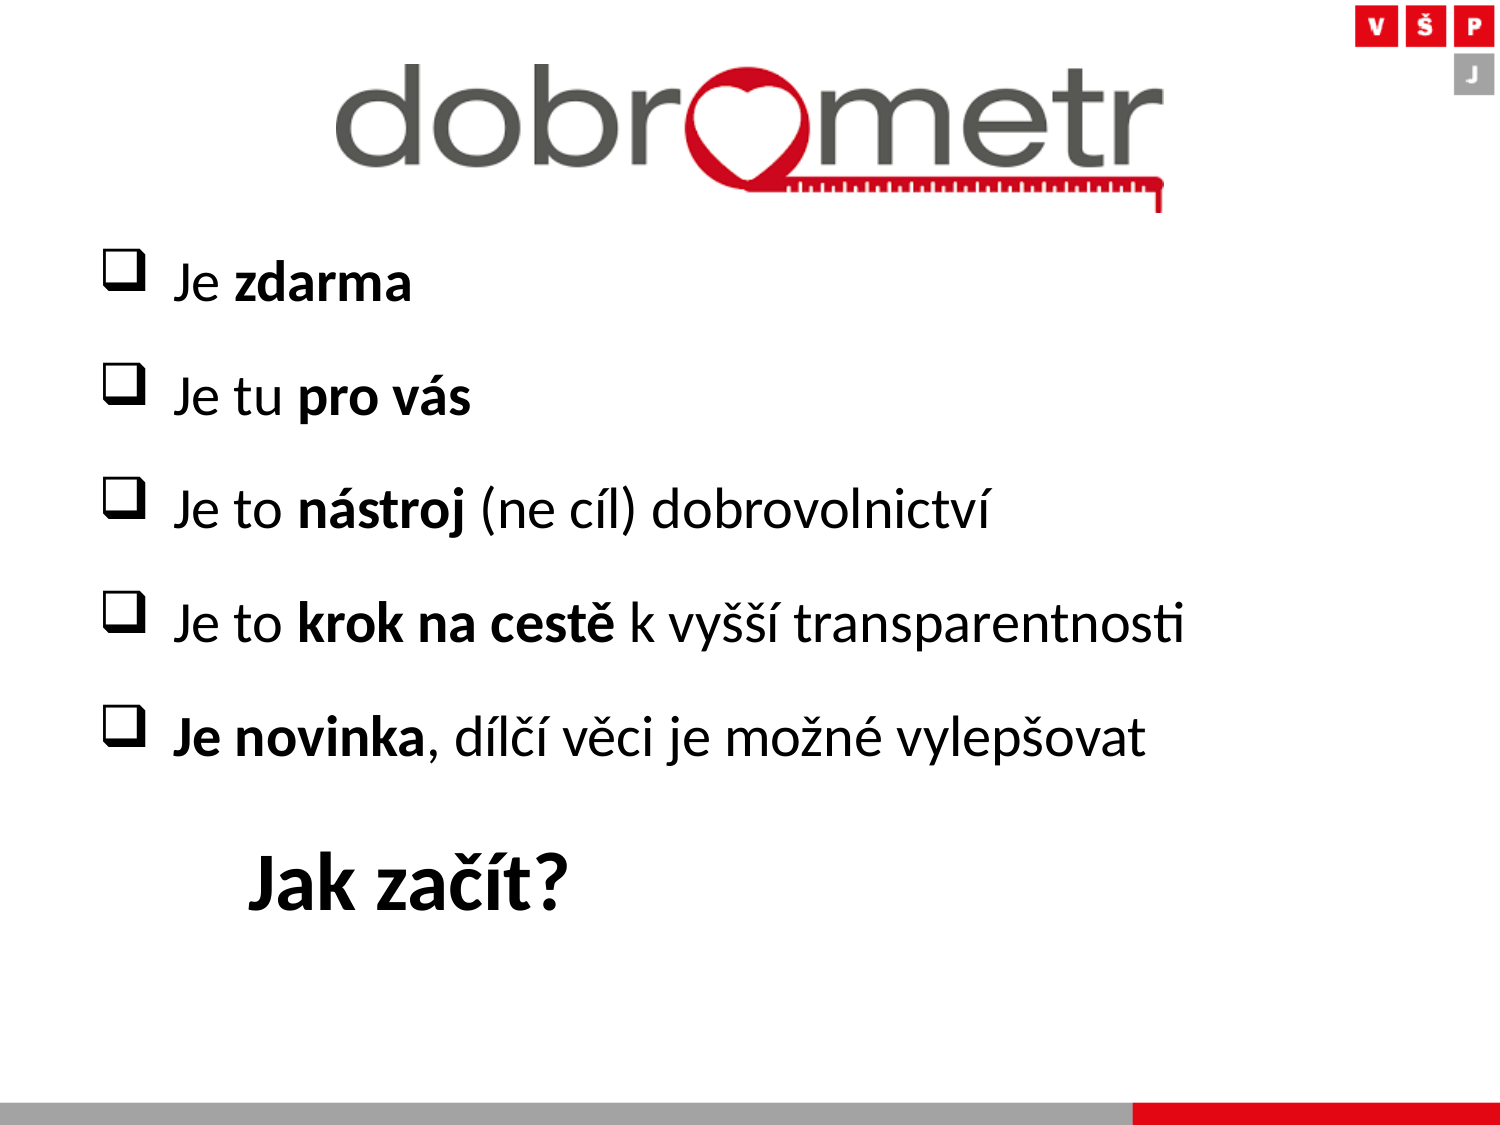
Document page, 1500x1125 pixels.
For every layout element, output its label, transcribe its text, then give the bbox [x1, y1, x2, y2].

list Je zdarma Je tu pro vás Je to nástroj (ne cíl) dobrovolnictví Je to krok na cestě k vyšší transparentnosti Je novinka, dílčí věci je možné vylepšovat Jak začít? [75, 200, 1425, 976]
picture [0, 0, 1500, 1125]
